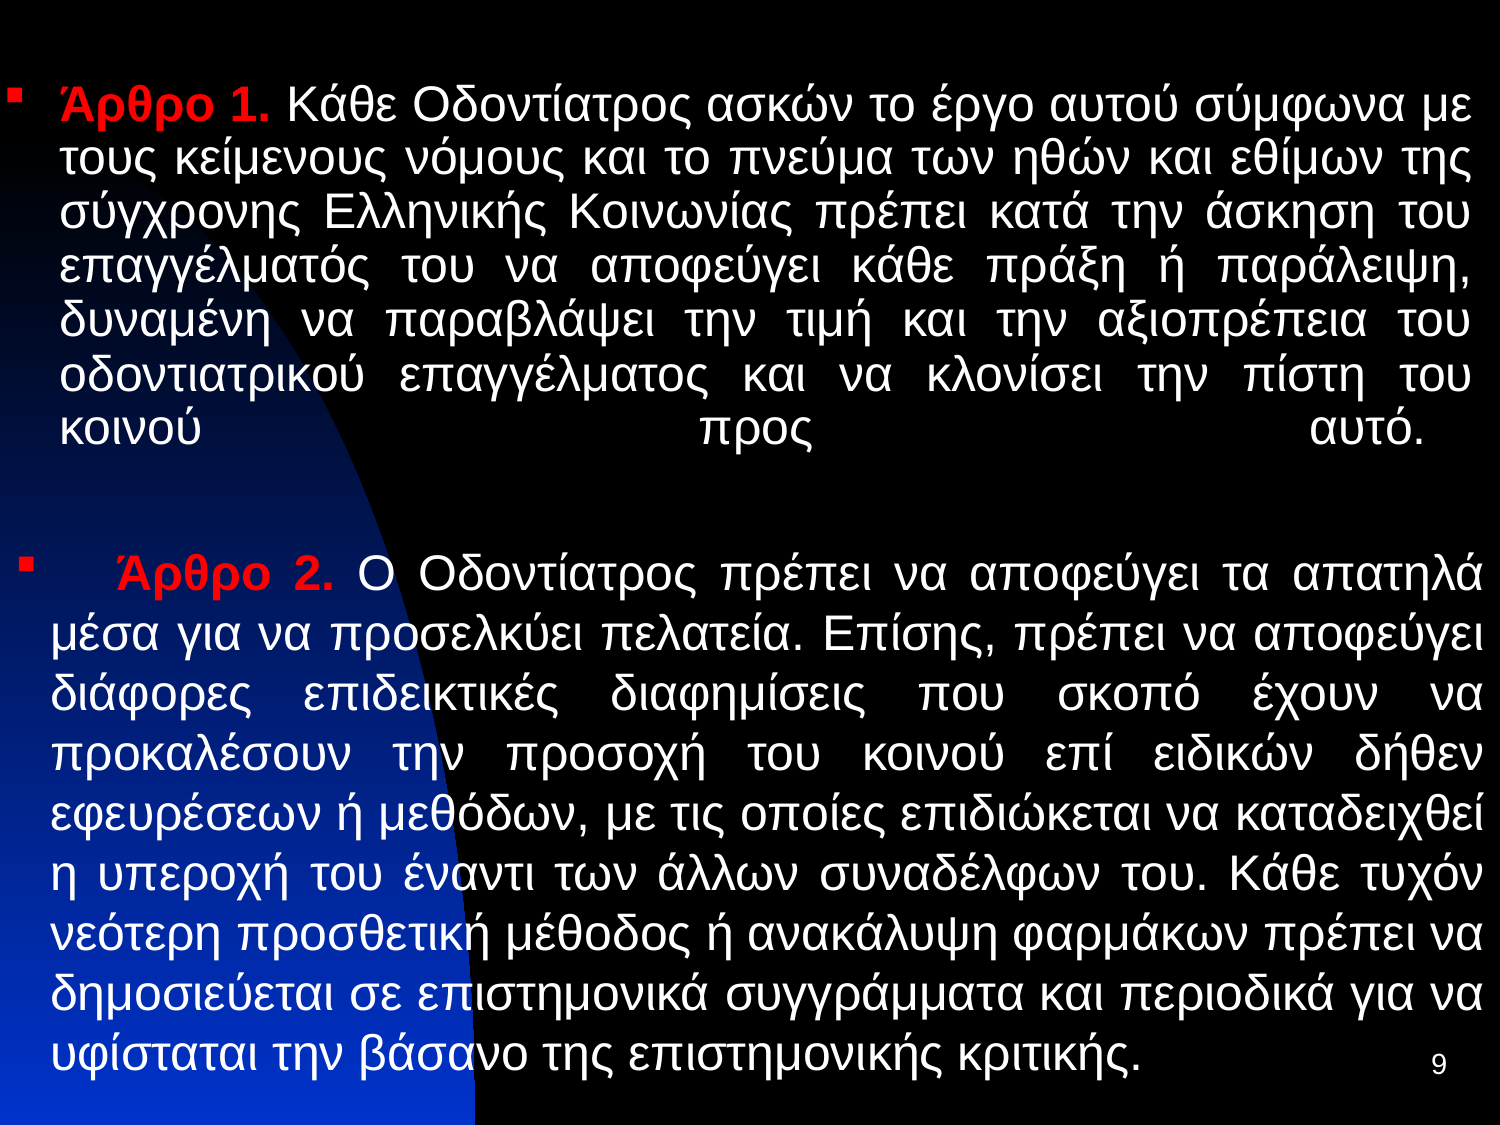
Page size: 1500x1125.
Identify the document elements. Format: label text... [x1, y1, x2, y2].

text_box Άρθρο 2. Ο Οδοντίατρος πρέπει να αποφεύγει τα απατηλά μέσα για να προσελκύει πελατεία. Επίσης, πρέπει να αποφεύγει διάφορες επιδεικτικές διαφημίσεις που σκοπό έχουν να προκαλέσουν την προσοχή του κοινού επί ειδικών δήθεν εφευρέσεων ή μεθόδων, με τις οποίες επιδιώκεται να καταδειχθεί η υπεροχή του έναντι των άλλων συναδέλφων του. Κάθε τυχόν νεότερη προσθετική μέθοδος ή ανακάλυψη φαρμάκων πρέπει να δημοσιεύεται σε επιστημονικά συγγράμματα και περιοδικά για να υφίσταται την βάσανο της επιστημονικής κριτικής. [0, 533, 1500, 1125]
list Άρθρο 1. Κάθε Οδοντίατρος ασκών το έργο αυτού σύμφωνα με τους κείμενους νόμους και το πνεύμα των ηθών και εθίμων της σύγχρονης Ελληνικής Κοινωνίας πρέπει κατά την άσκηση του επαγγέλματός του να αποφεύγει κάθε πράξη ή παράλειψη, δυναμένη να παραβλάψει την τιμή και την αξιοπρέπεια του οδοντιατρικού επαγγέλματος και να κλονίσει την πίστη του κοινού προς αυτό. [0, 70, 1489, 513]
